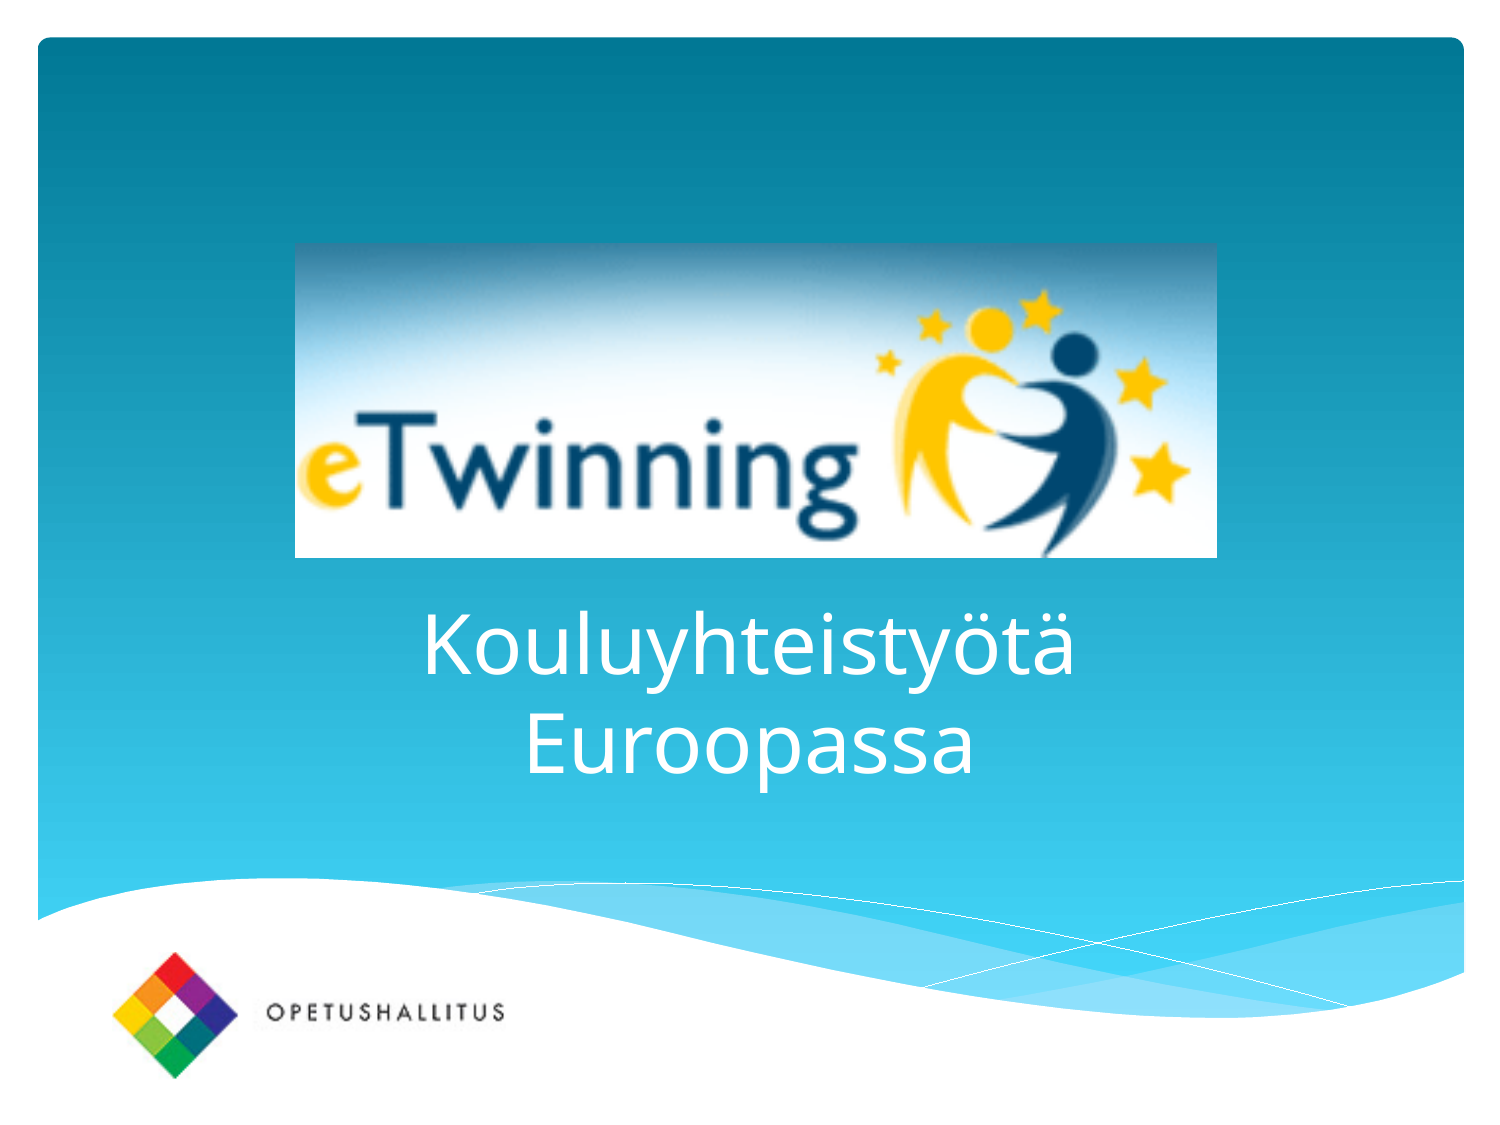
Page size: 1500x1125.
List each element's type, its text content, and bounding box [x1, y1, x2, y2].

subtitle Kouluyhteistyötä Euroopassa [225, 583, 1275, 825]
picture [288, 238, 1223, 559]
picture [111, 952, 507, 1081]
